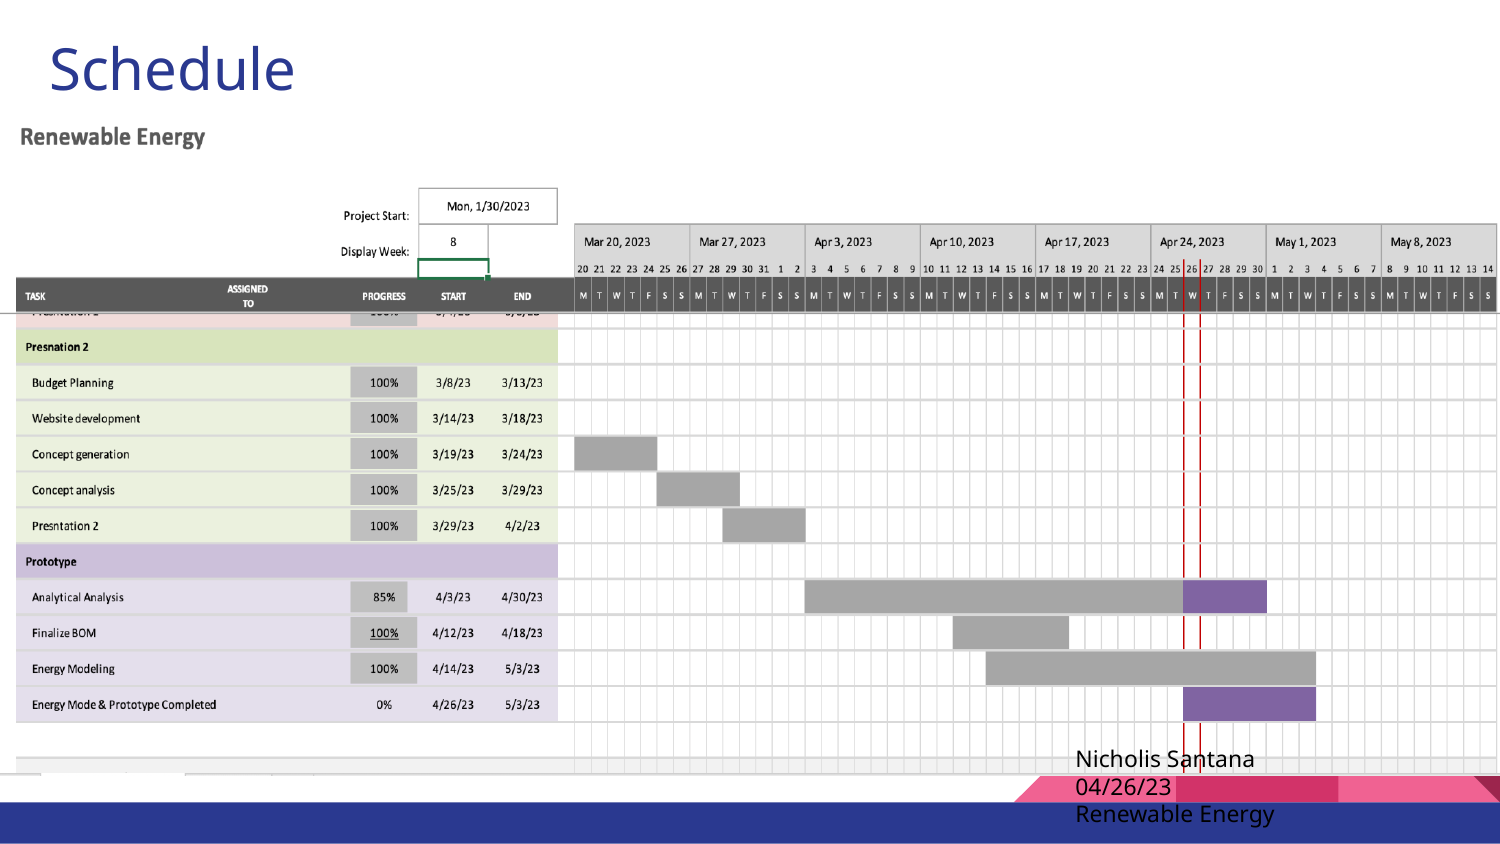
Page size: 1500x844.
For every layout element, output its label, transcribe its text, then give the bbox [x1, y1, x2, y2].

title Schedule [34, 17, 1433, 115]
picture [0, 116, 1500, 776]
text_box Nicholis Santana 04/26/23 Renewable Energy [1060, 785, 1489, 843]
